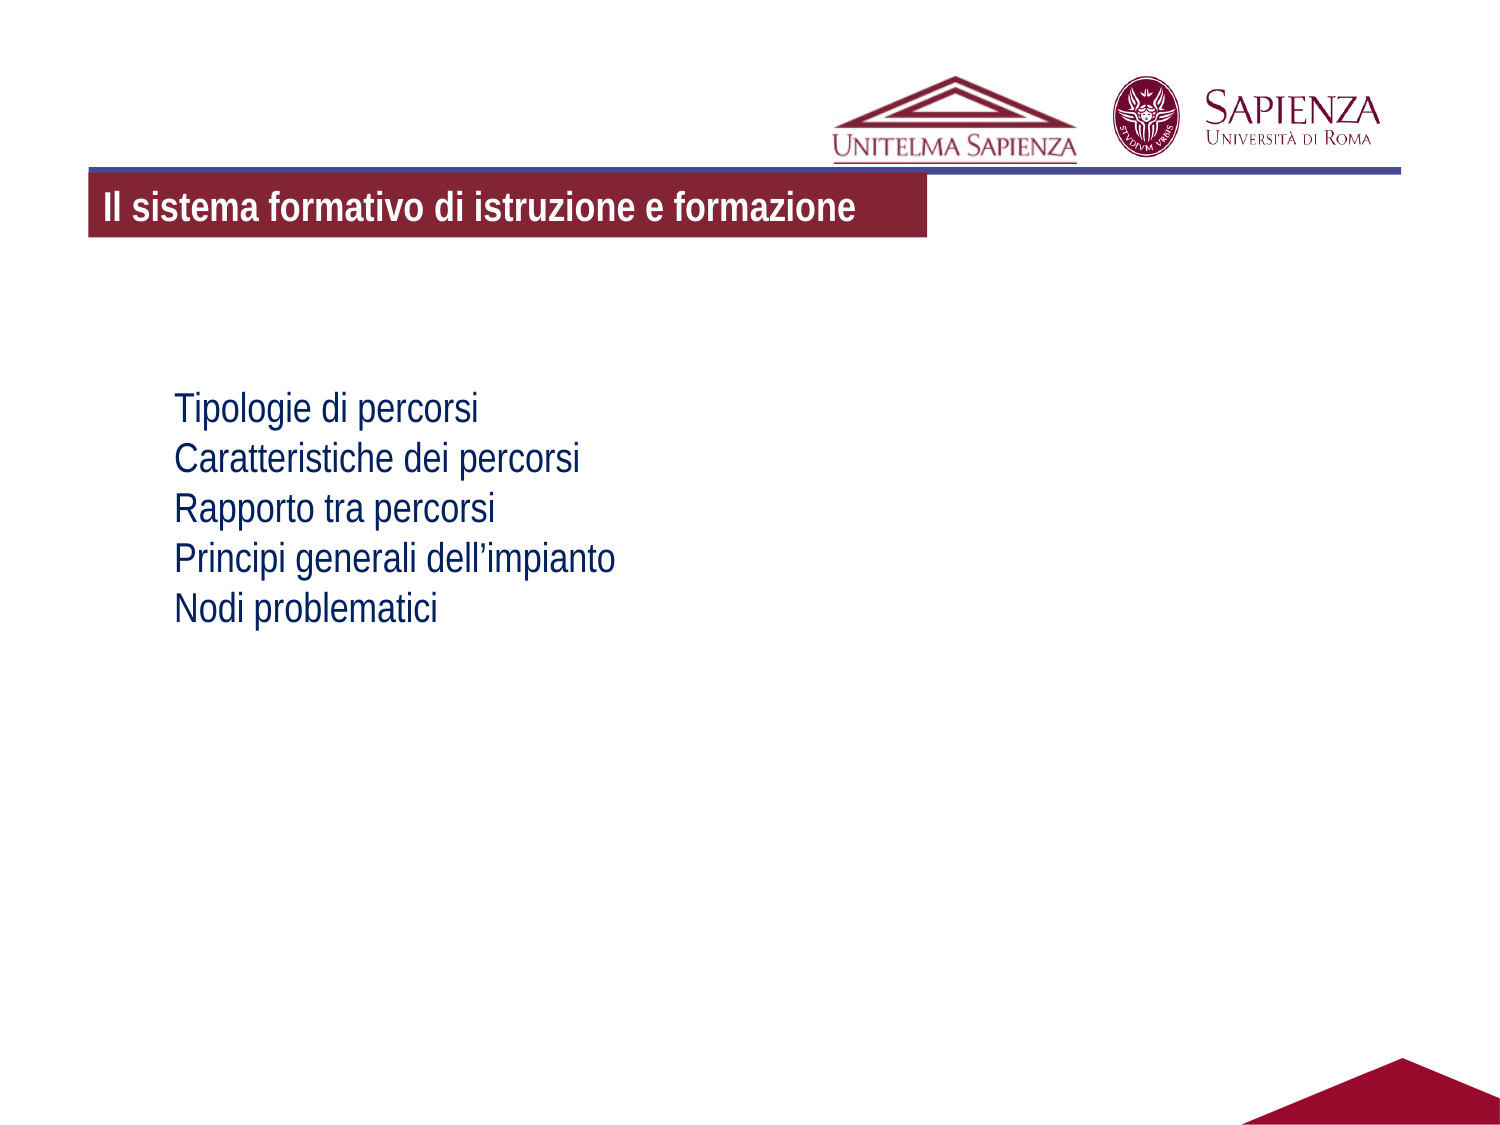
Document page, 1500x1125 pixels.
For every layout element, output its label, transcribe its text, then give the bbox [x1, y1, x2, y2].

picture [832, 76, 1077, 164]
picture [1241, 1058, 1500, 1125]
list Tipologie di percorsi Caratteristiche dei percorsi Rapporto tra percorsi Principi generali dell’impianto Nodi problematici [159, 373, 752, 632]
text_box Il sistema formativo di istruzione e formazione [88, 172, 928, 238]
picture [1104, 66, 1414, 164]
